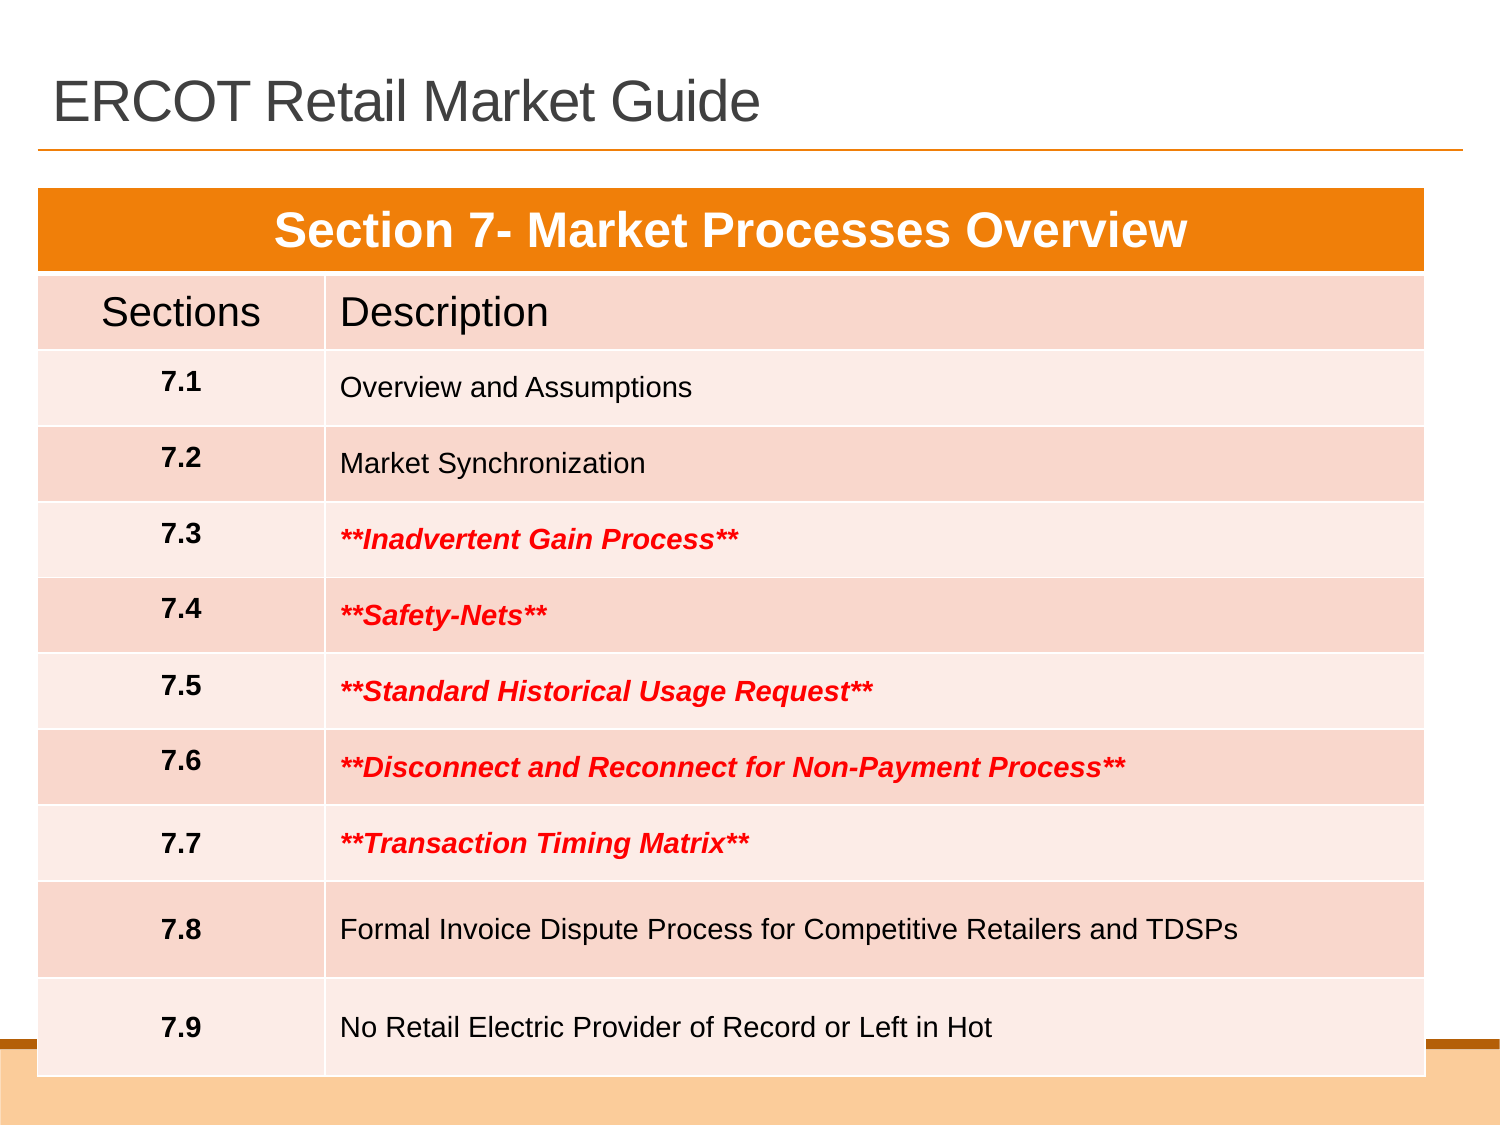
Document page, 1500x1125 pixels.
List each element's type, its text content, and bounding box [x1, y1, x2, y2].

table_cell 7.4 [38, 578, 324, 652]
table_cell **Inadvertent Gain Process** [326, 503, 1424, 577]
table_cell **Transaction Timing Matrix** [326, 806, 1424, 880]
table_cell 7.1 [38, 351, 324, 425]
title ERCOT Retail Market Guide [37, 37, 1275, 141]
table_cell Market Synchronization [326, 427, 1424, 501]
table_cell 7.5 [38, 654, 324, 728]
table_cell 7.9 [38, 979, 324, 1075]
table_cell Formal Invoice Dispute Process for Competitive Retailers and TDSPs [326, 882, 1424, 977]
table_cell Overview and Assumptions [326, 351, 1424, 425]
table_cell 7.6 [38, 730, 324, 804]
table_cell **Disconnect and Reconnect for Non-Payment Process** [326, 730, 1424, 804]
table_cell **Safety-Nets** [326, 578, 1424, 652]
table_cell 7.8 [38, 882, 324, 977]
table_cell Description [326, 276, 1424, 349]
table_cell 7.3 [38, 503, 324, 577]
table_cell 7.7 [38, 806, 324, 880]
table_cell No Retail Electric Provider of Record or Left in Hot [326, 979, 1424, 1075]
table_cell **Standard Historical Usage Request** [326, 654, 1424, 728]
table_cell 7.2 [38, 427, 324, 501]
table_cell Sections [38, 276, 324, 349]
table_header Section 7- Market Processes Overview [38, 188, 1424, 271]
